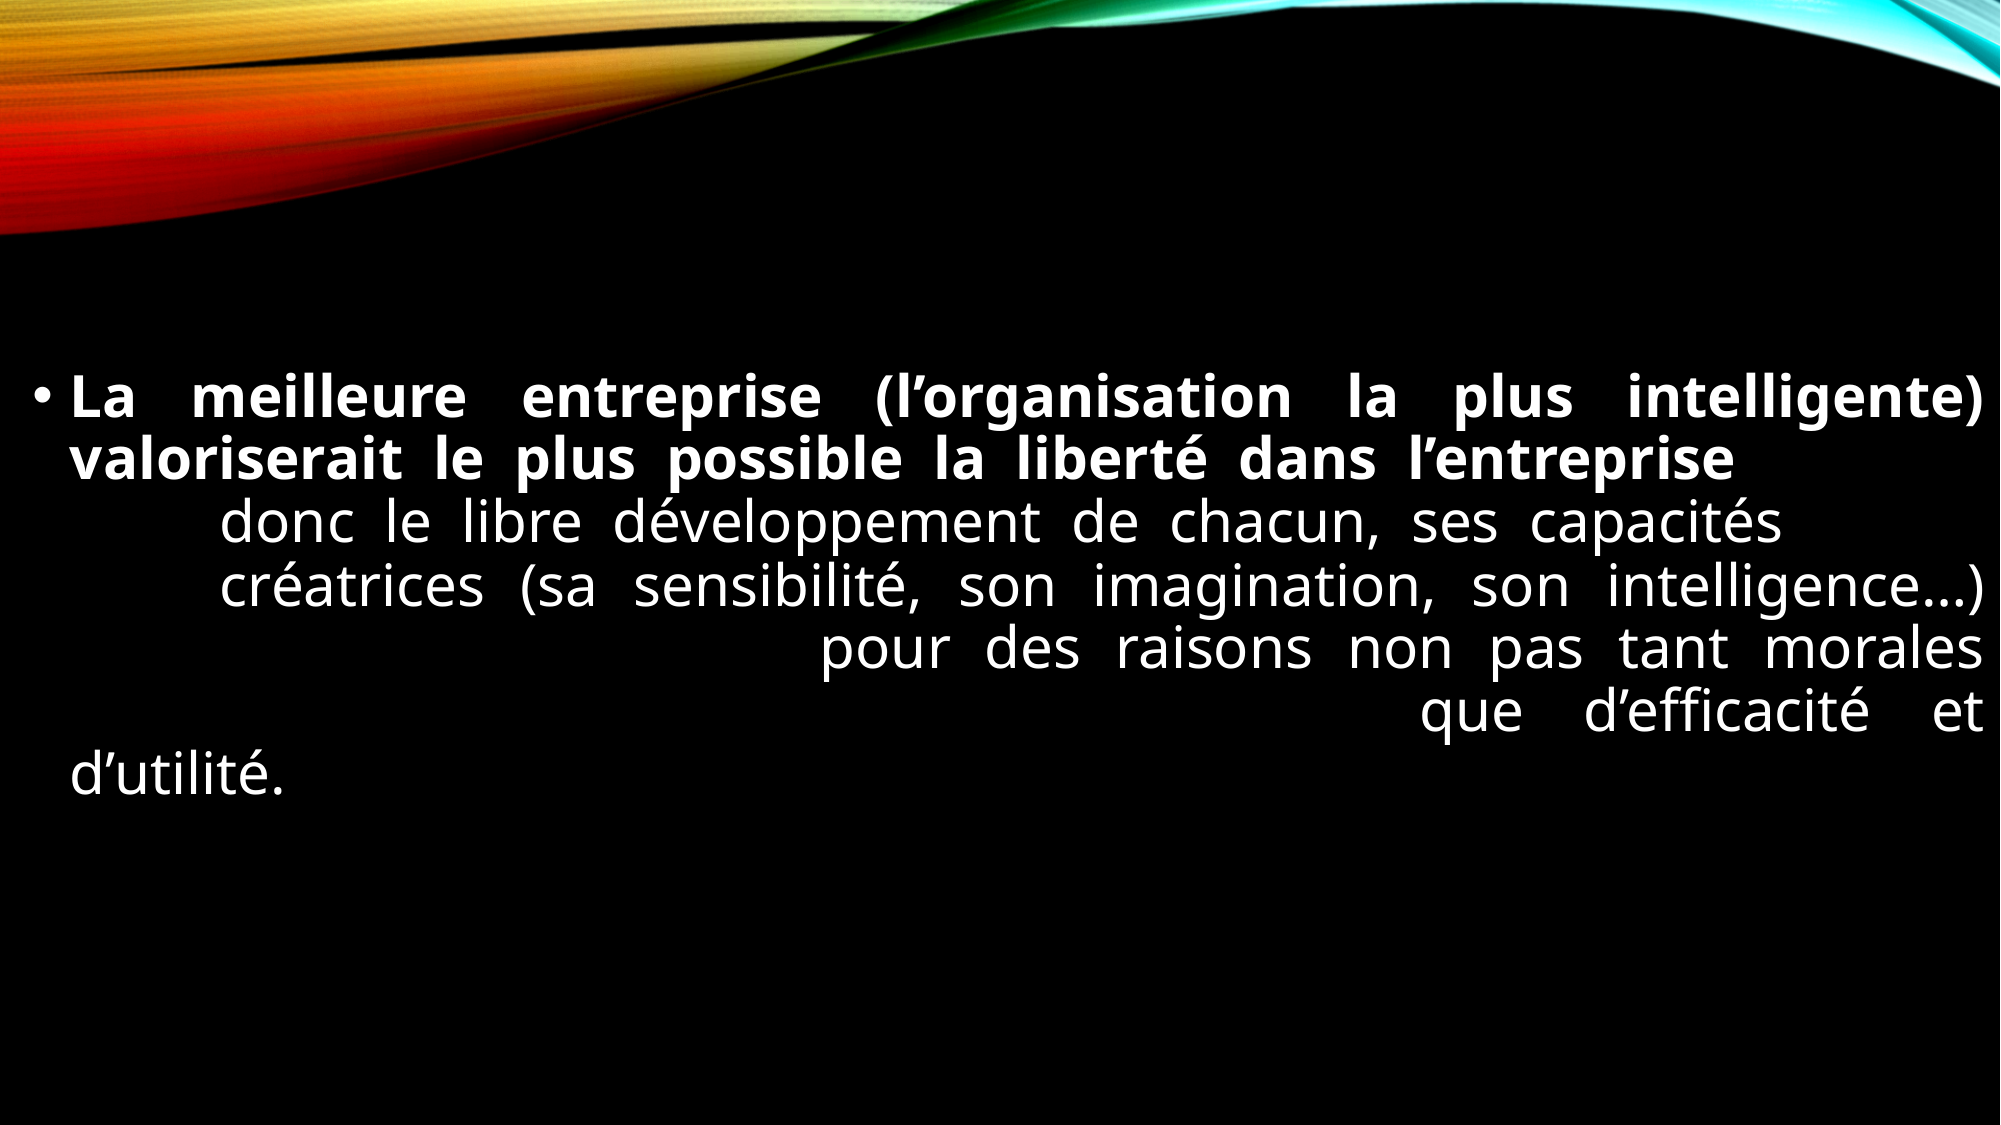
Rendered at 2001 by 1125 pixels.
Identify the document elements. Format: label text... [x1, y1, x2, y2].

picture [0, 0, 2000, 237]
list La meilleure entreprise (l’organisation la plus intelligente) valoriserait le plus possible la liberté dans l’entreprise donc le libre développement de chacun, ses capacités créatrices (sa sensibilité, son imagination, son intelligence…) pour des raisons non pas tant morales que d’efficacité et d’utilité. [17, 359, 2000, 1125]
